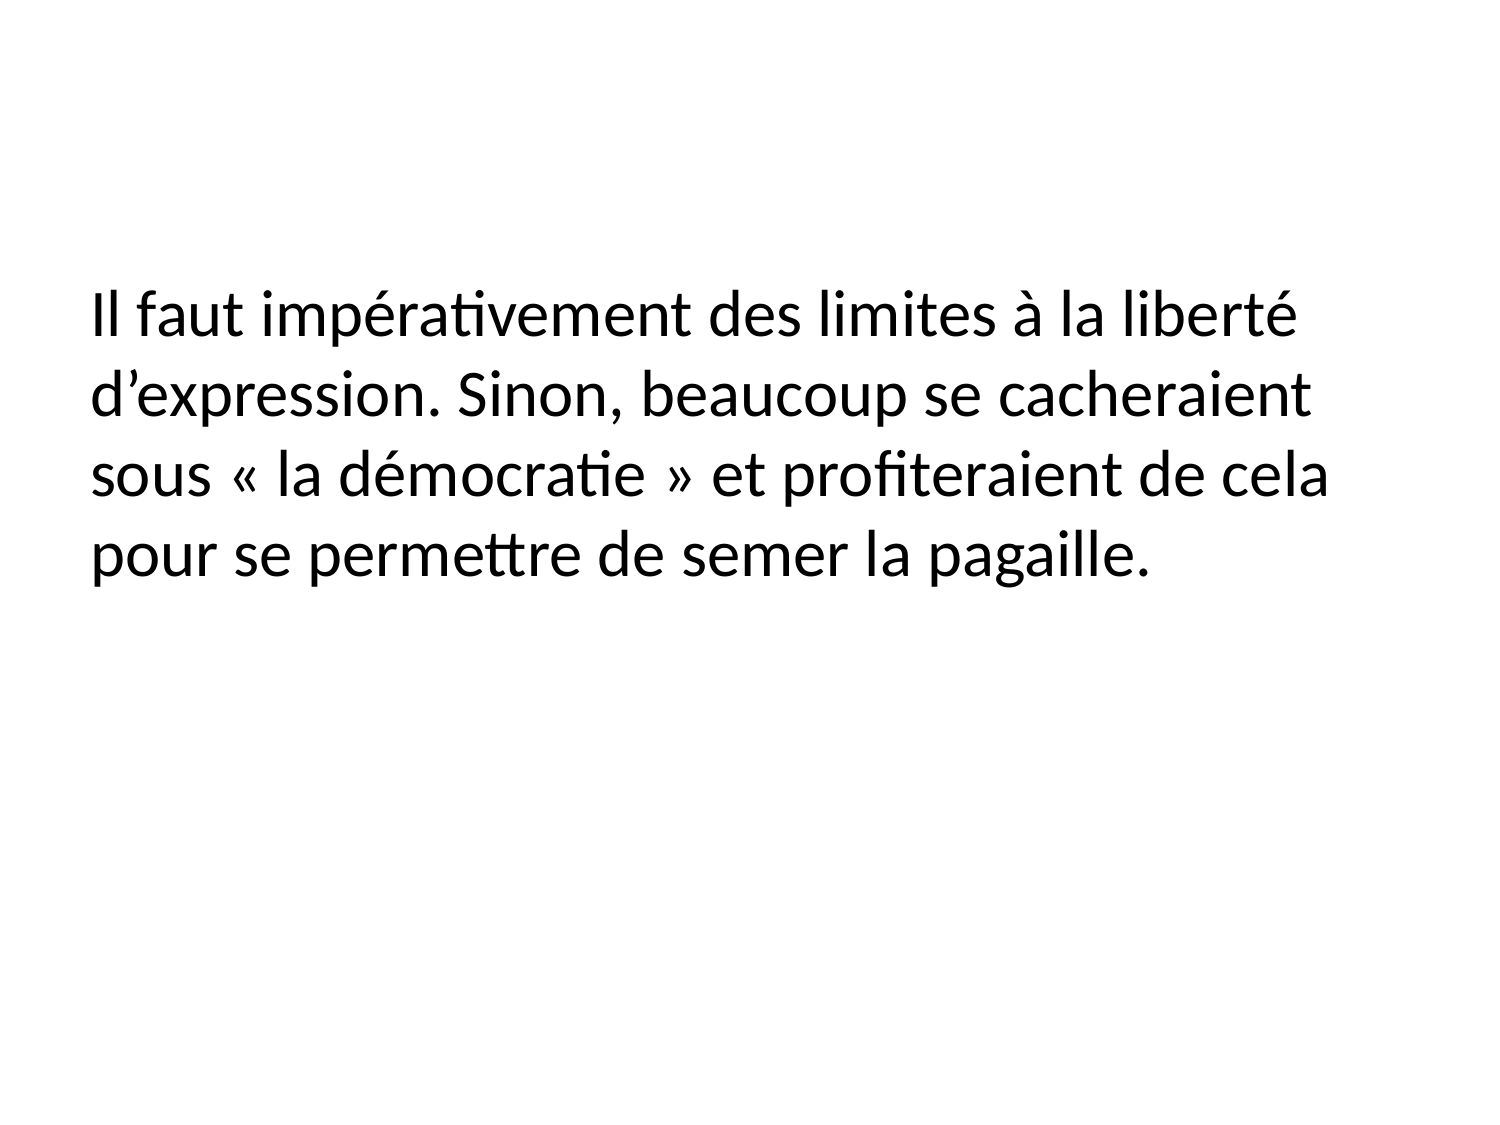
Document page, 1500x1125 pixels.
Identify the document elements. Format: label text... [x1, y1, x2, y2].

list Il faut impérativement des limites à la liberté d’expression. Sinon, beaucoup se cacheraient sous « la démocratie » et profiteraient de cela pour se permettre de semer la pagaille. [75, 262, 1425, 1005]
